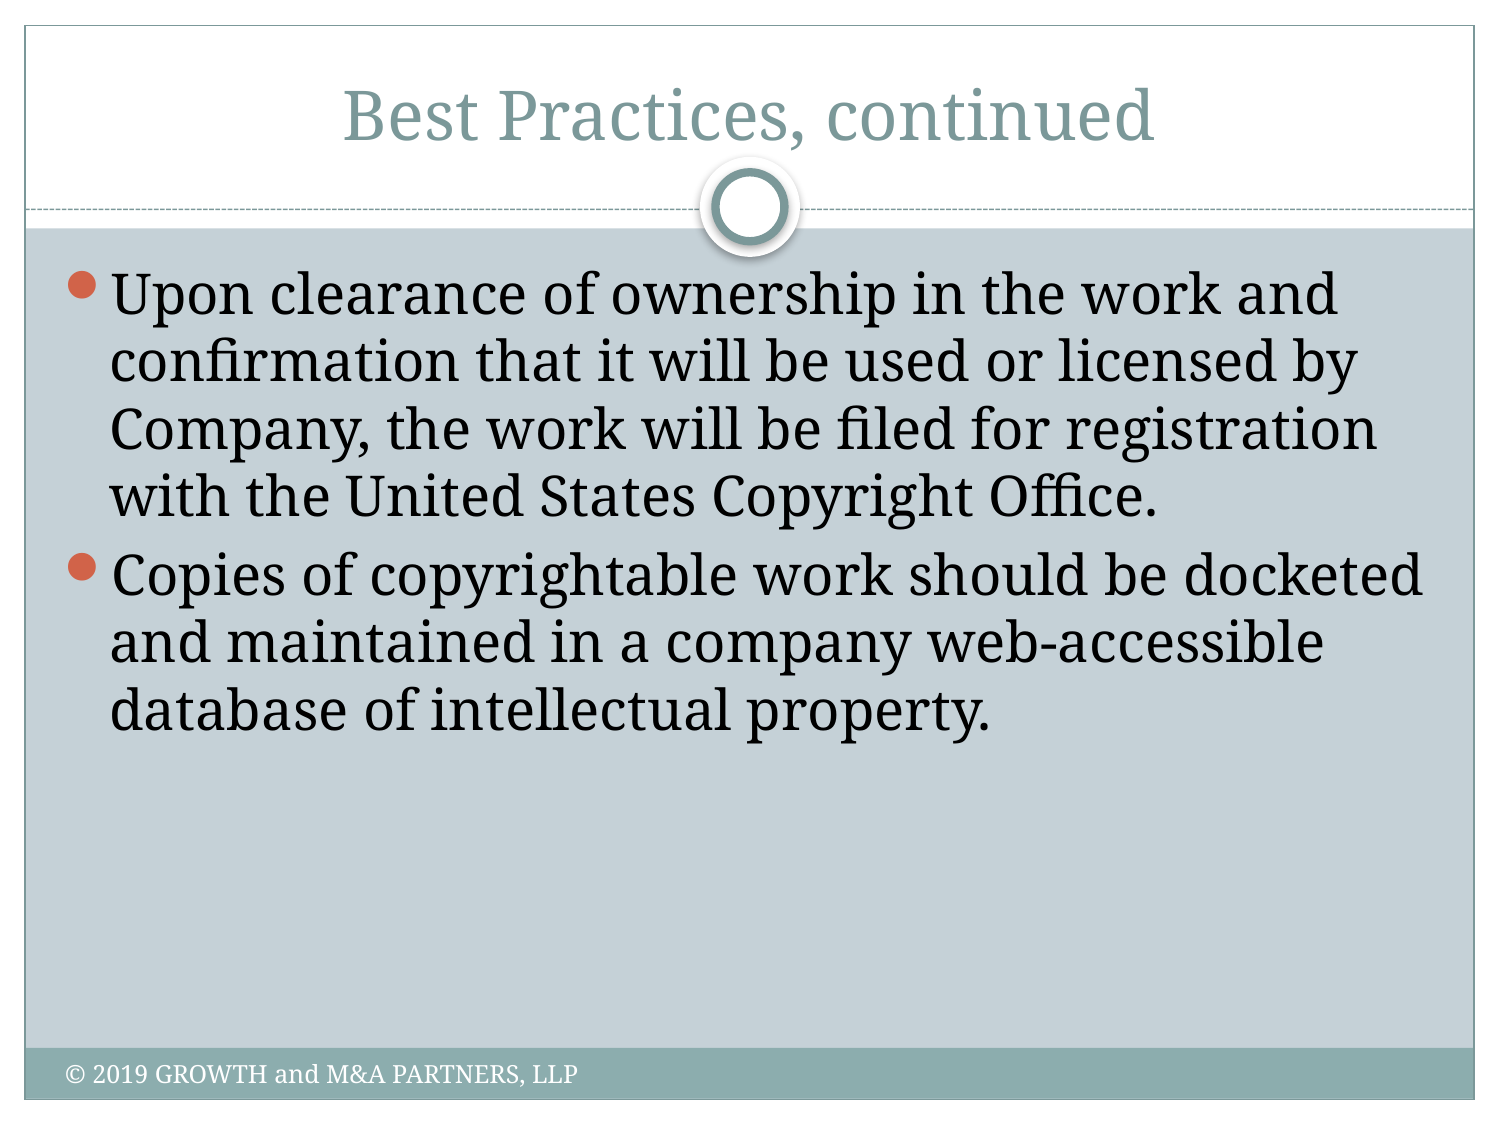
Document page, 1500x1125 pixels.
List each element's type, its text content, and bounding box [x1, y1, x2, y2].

footer © 2019 GROWTH and M&A PARTNERS, LLP [50, 1051, 638, 1112]
title Best Practices, continued [49, 37, 1450, 162]
list Upon clearance of ownership in the work and confirmation that it will be used or licensed by Company, the work will be filed for registration with the United States Copyright Office. Copies of copyrightable work should be docketed and maintained in a company web-accessible database of intellectual property. [49, 250, 1445, 1001]
